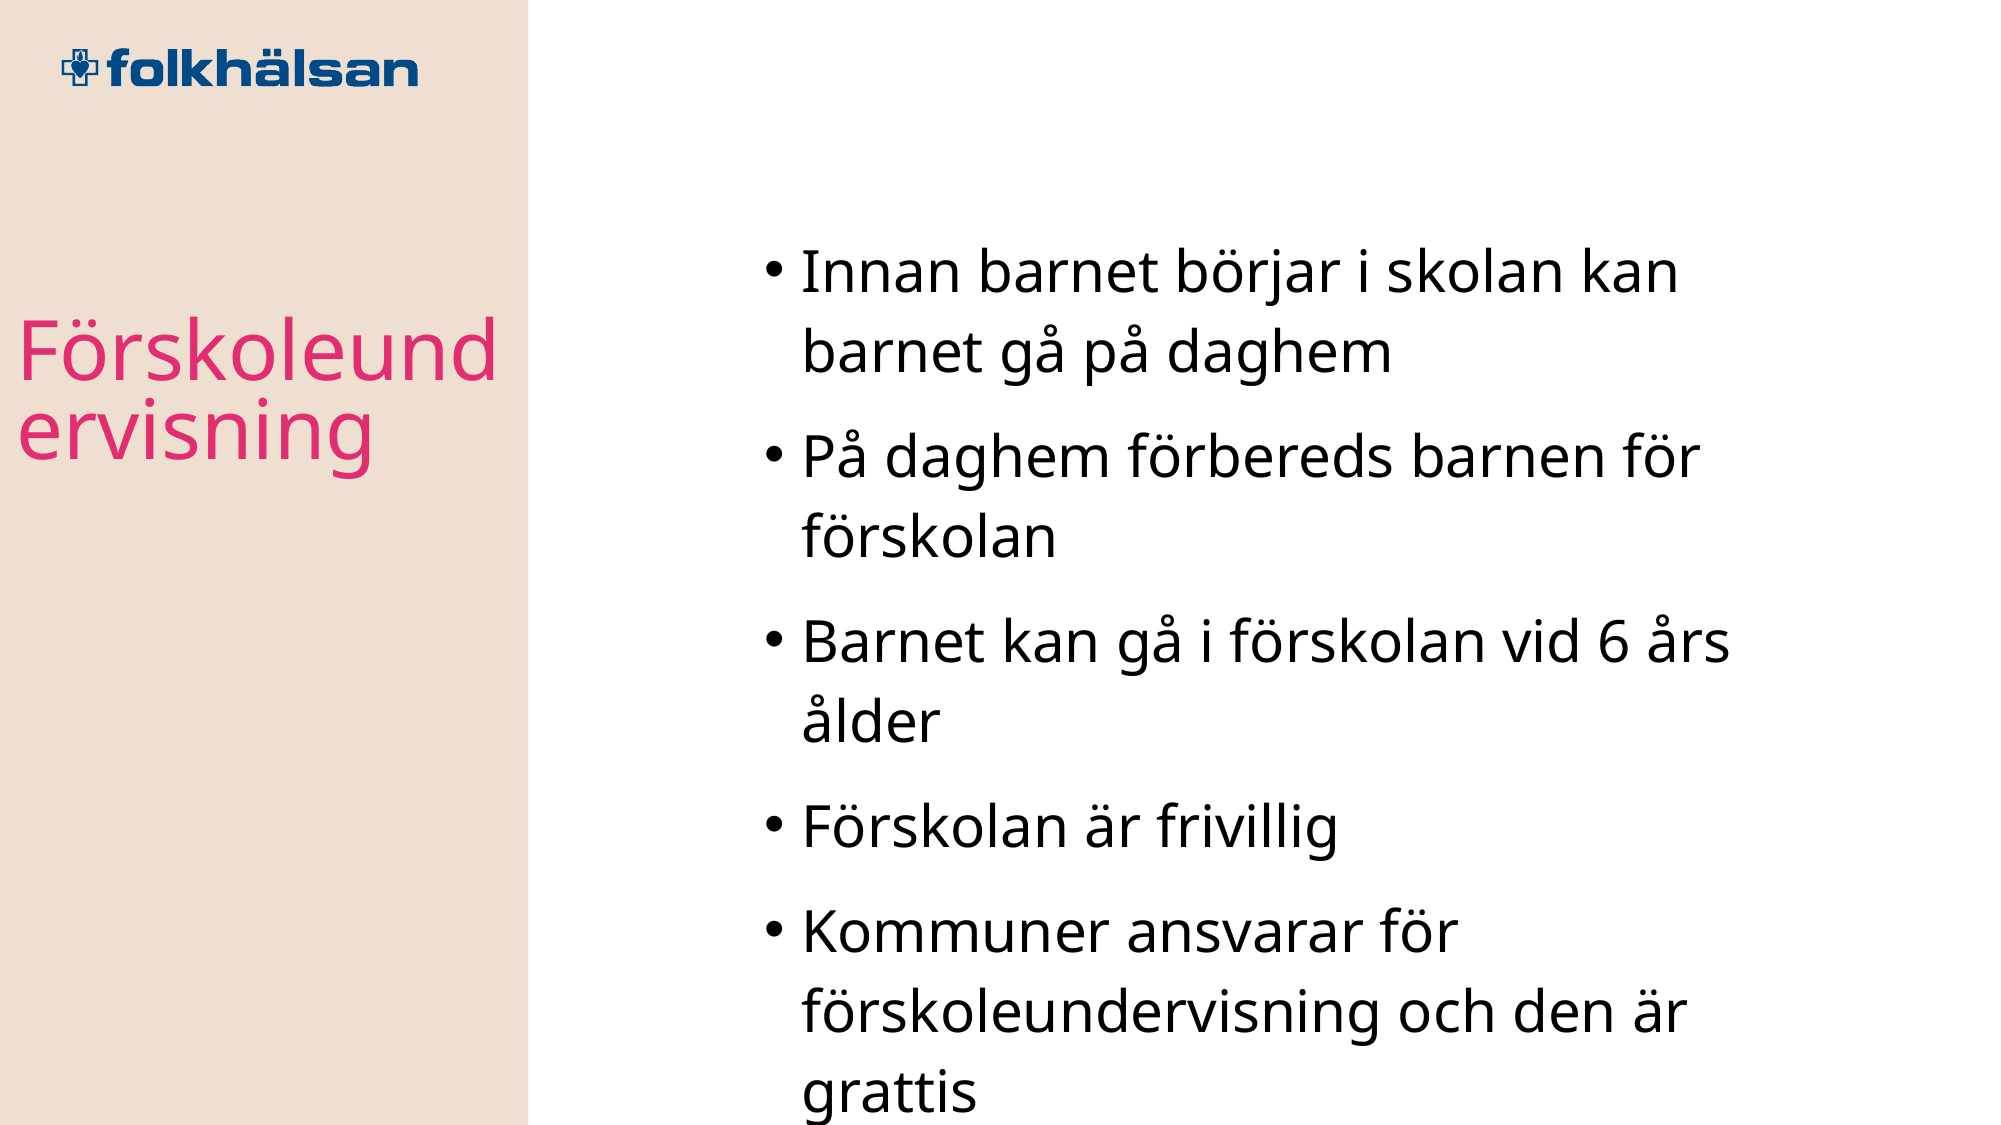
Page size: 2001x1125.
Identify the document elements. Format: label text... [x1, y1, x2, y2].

list Förskoleundervisning [16, 316, 547, 809]
picture [61, 48, 418, 87]
list Innan barnet börjar i skolan kan barnet gå på daghem På daghem förbereds barnen för förskolan Barnet kan gå i förskolan vid 6 års ålder Förskolan är frivillig Kommuner ansvarar för förskoleundervisning och den är grattis [764, 223, 1863, 1011]
